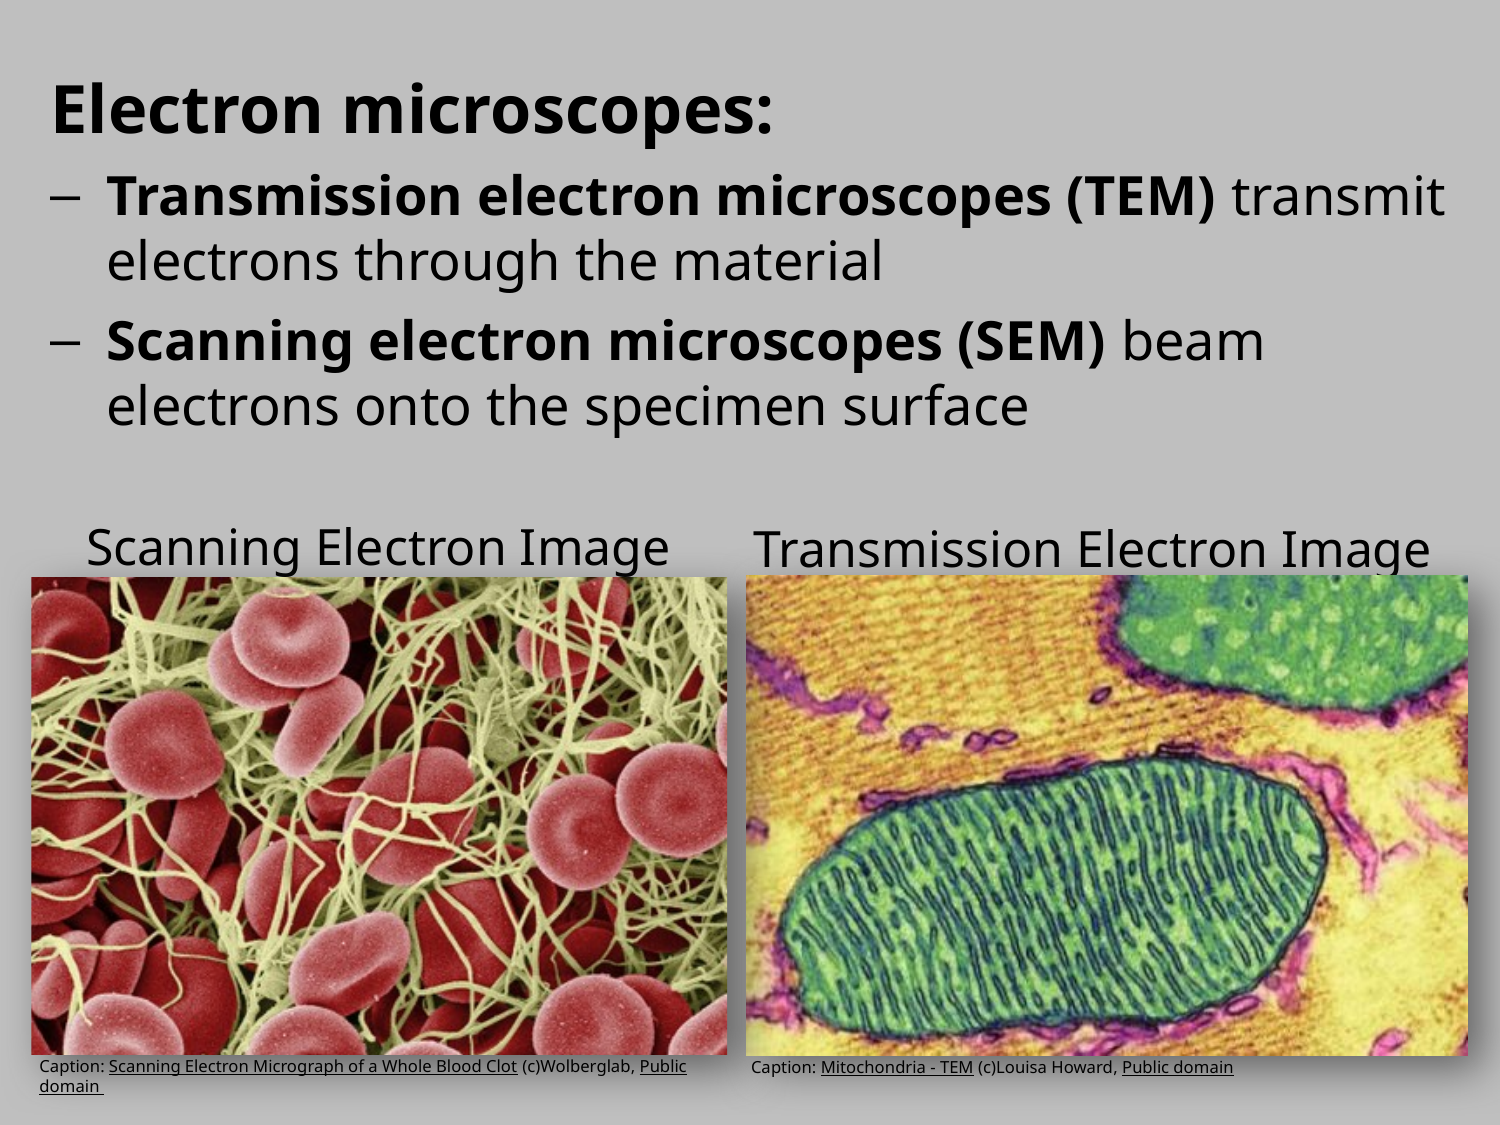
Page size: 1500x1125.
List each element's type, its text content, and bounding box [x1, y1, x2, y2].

text_box Caption: Scanning Electron Micrograph of a Whole Blood Clot (c)Wolberglab, Public domain [24, 1048, 721, 1104]
text_box Caption: Mitochondria - TEM (c)Louisa Howard, Public domain [736, 1050, 1450, 1085]
text_box Transmission Electron Image [595, 509, 1461, 562]
picture [746, 574, 1468, 1057]
text_box Scanning Electron Image [71, 507, 745, 560]
picture [30, 576, 728, 1055]
text_box Electron microscopes: Transmission electron microscopes (TEM) transmit electrons through the material Scanning electron microscopes (SEM) beam electrons onto the specimen surface [35, 59, 1475, 569]
